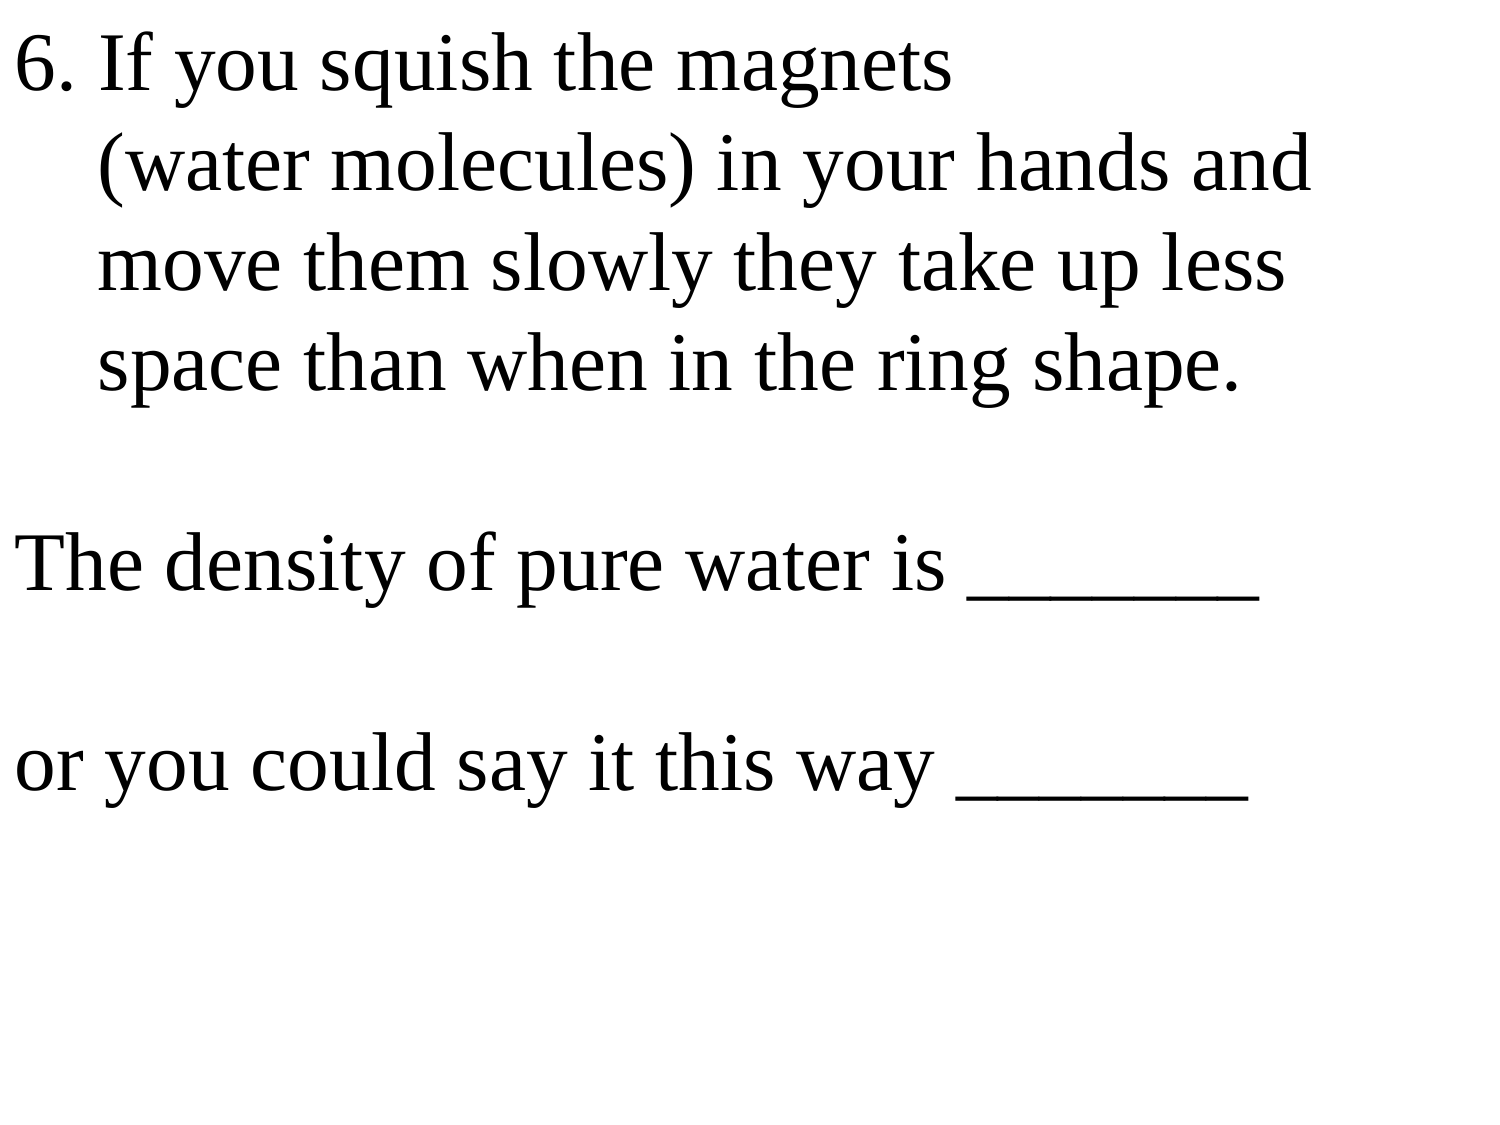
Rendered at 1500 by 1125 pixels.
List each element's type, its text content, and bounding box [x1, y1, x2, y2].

text_box 6. If you squish the magnets (water molecules) in your hands and move them slowly they take up less space than when in the ring shape. The density of pure water is _______ or you could say it this way _______ [0, 0, 1500, 1065]
